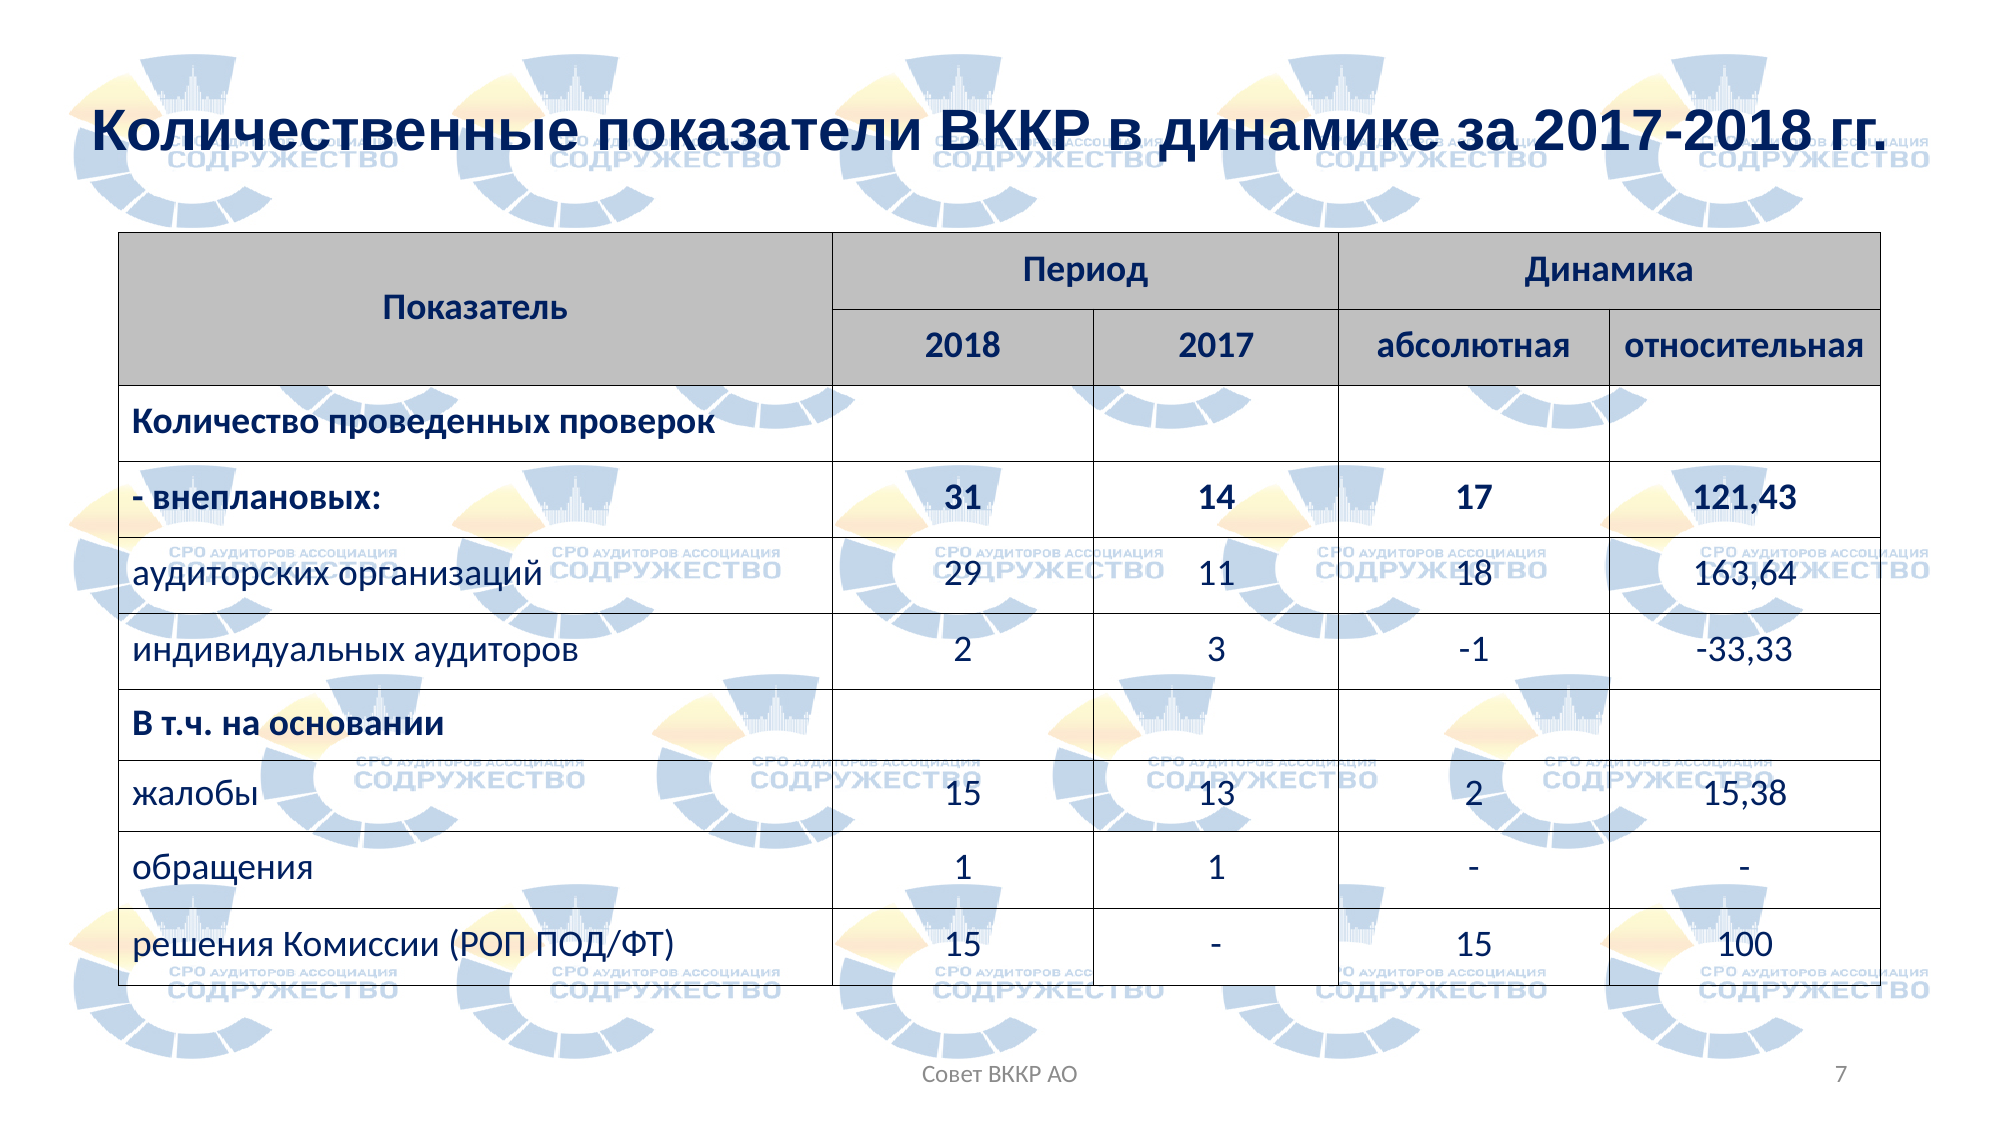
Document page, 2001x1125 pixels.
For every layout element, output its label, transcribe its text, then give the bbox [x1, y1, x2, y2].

table_cell 13 [1094, 761, 1338, 831]
table_cell обращения [119, 832, 832, 908]
title Количественные показатели ВККР в динамике за 2017-2018 гг. [76, 59, 1912, 204]
table_cell решения Комиссии (РОП ПОД/ФТ) [119, 909, 832, 985]
table_cell -1 [1339, 614, 1609, 689]
table_cell [1094, 690, 1338, 760]
table_cell [833, 690, 1093, 760]
table_cell аудиторских организаций [119, 538, 832, 613]
table_cell 15 [833, 761, 1093, 831]
table_cell Количество проведенных проверок [119, 386, 832, 461]
table_cell - [1339, 832, 1609, 908]
table_cell 29 [833, 538, 1093, 613]
table_cell 31 [833, 462, 1093, 537]
table_cell - внеплановых: [119, 462, 832, 537]
table_cell жалобы [119, 761, 832, 831]
table_cell абсолютная [1339, 310, 1609, 385]
table_cell относительная [1610, 310, 1880, 385]
table_cell 3 [1094, 614, 1338, 689]
table_cell - [1610, 832, 1880, 908]
table_cell 2018 [833, 310, 1093, 385]
table_cell - [1094, 909, 1338, 985]
table_cell [833, 386, 1093, 461]
table_cell 1 [1094, 832, 1338, 908]
table_header Показатель [119, 233, 832, 385]
table_cell 121,43 [1610, 462, 1880, 537]
table_cell 2 [833, 614, 1093, 689]
table_cell 1 [833, 832, 1093, 908]
table_header Динамика [0, 0, 2000, 1125]
table_cell [1610, 690, 1880, 760]
table_cell 2 [1339, 761, 1609, 831]
table_cell -33,33 [1610, 614, 1880, 689]
slide_number 7 [1412, 1042, 1863, 1103]
table_cell 100 [1610, 909, 1880, 985]
table_cell 2017 [1094, 310, 1338, 385]
table_cell 18 [1339, 538, 1609, 613]
table_cell индивидуальных аудиторов [119, 614, 832, 689]
table_header Период [833, 233, 1338, 309]
table_cell 15,38 [1610, 761, 1880, 831]
table_cell 15 [1339, 909, 1609, 985]
table_cell 17 [1339, 462, 1609, 537]
table_cell [1339, 386, 1609, 461]
table_cell [1094, 386, 1338, 461]
table_cell [1339, 690, 1609, 760]
table_cell 163,64 [1610, 538, 1880, 613]
footer Совет ВККР АО [662, 1042, 1338, 1103]
table_cell 11 [1094, 538, 1338, 613]
table_cell В т.ч. на основании [119, 690, 832, 760]
table_cell 14 [1094, 462, 1338, 537]
table_cell [1610, 386, 1880, 461]
table_cell 15 [833, 909, 1093, 985]
